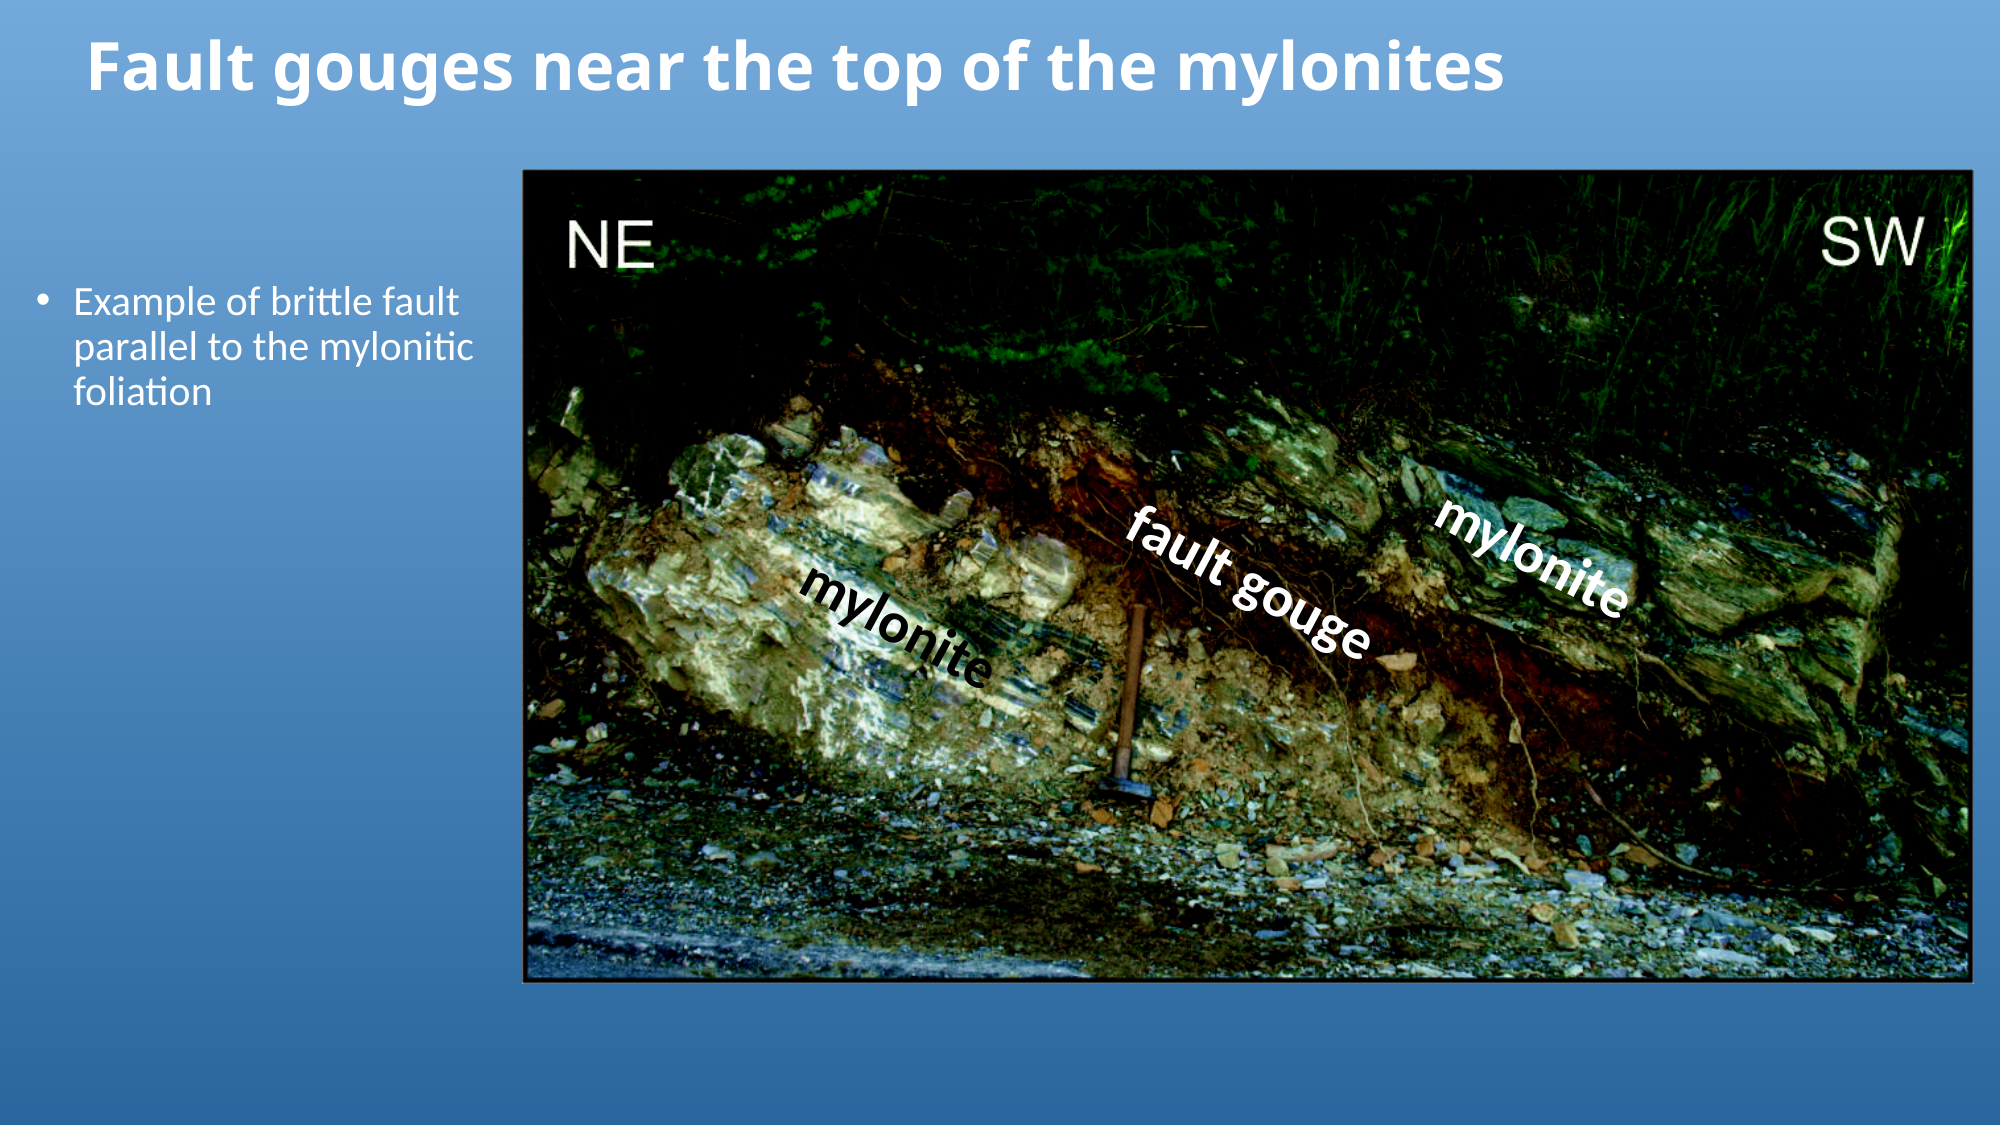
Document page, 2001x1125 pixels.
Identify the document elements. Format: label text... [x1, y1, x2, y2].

text_box Fault gouges near the top of the mylonites [70, 16, 1898, 123]
text_box Example of brittle fault parallel to the mylonitic foliation [20, 272, 507, 479]
picture [522, 169, 1974, 984]
